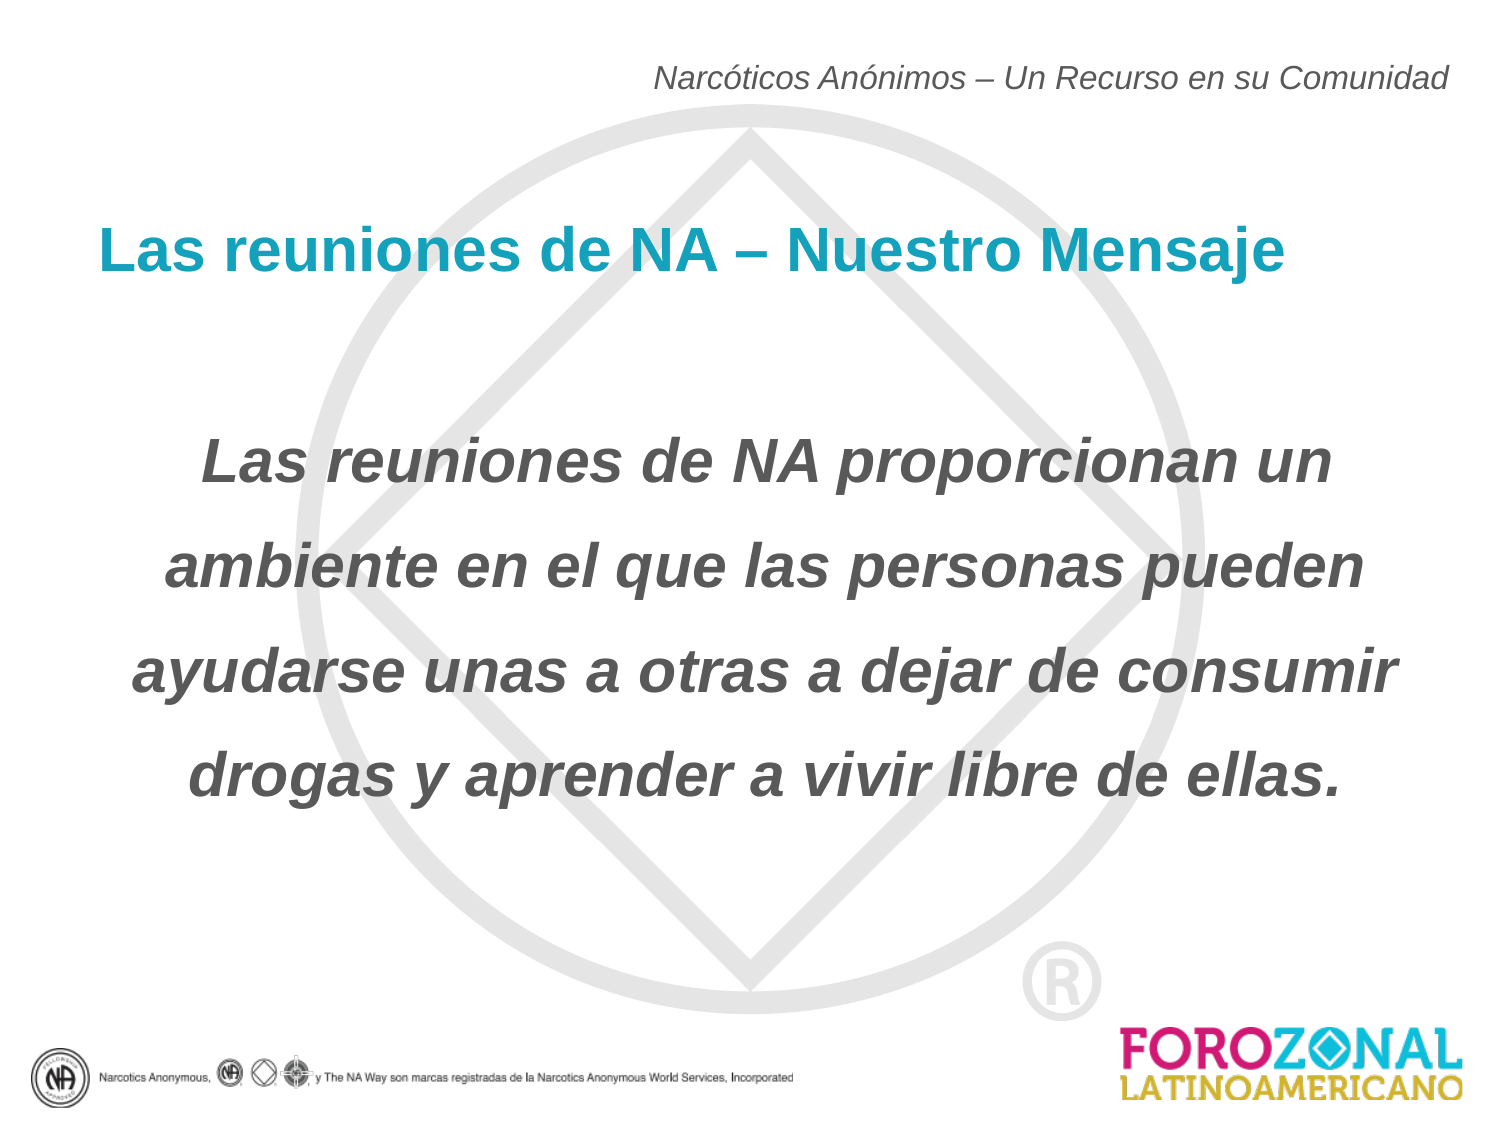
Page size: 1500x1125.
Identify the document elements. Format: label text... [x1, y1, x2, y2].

text_box Las reuniones de NA proporcionan un ambiente en el que las personas pueden ayudarse unas a otras a dejar de consumir drogas y aprender a vivir libre de ellas. [1210, 382, 1427, 817]
text_box Narcóticos Anónimos – Un Recurso en su Comunidad [187, 48, 1465, 104]
text_box Las reuniones de NA – Nuestro Mensaje [83, 201, 290, 292]
picture [30, 1048, 794, 1108]
text_box Las reuniones de NA – Nuestro Mensaje [1210, 201, 1500, 292]
picture [1120, 1026, 1463, 1100]
picture [295, 104, 1205, 1021]
text_box Las reuniones de NA proporcionan un ambiente en el que las personas pueden ayudarse unas a otras a dejar de consumir drogas y aprender a vivir libre de ellas. [104, 382, 290, 817]
